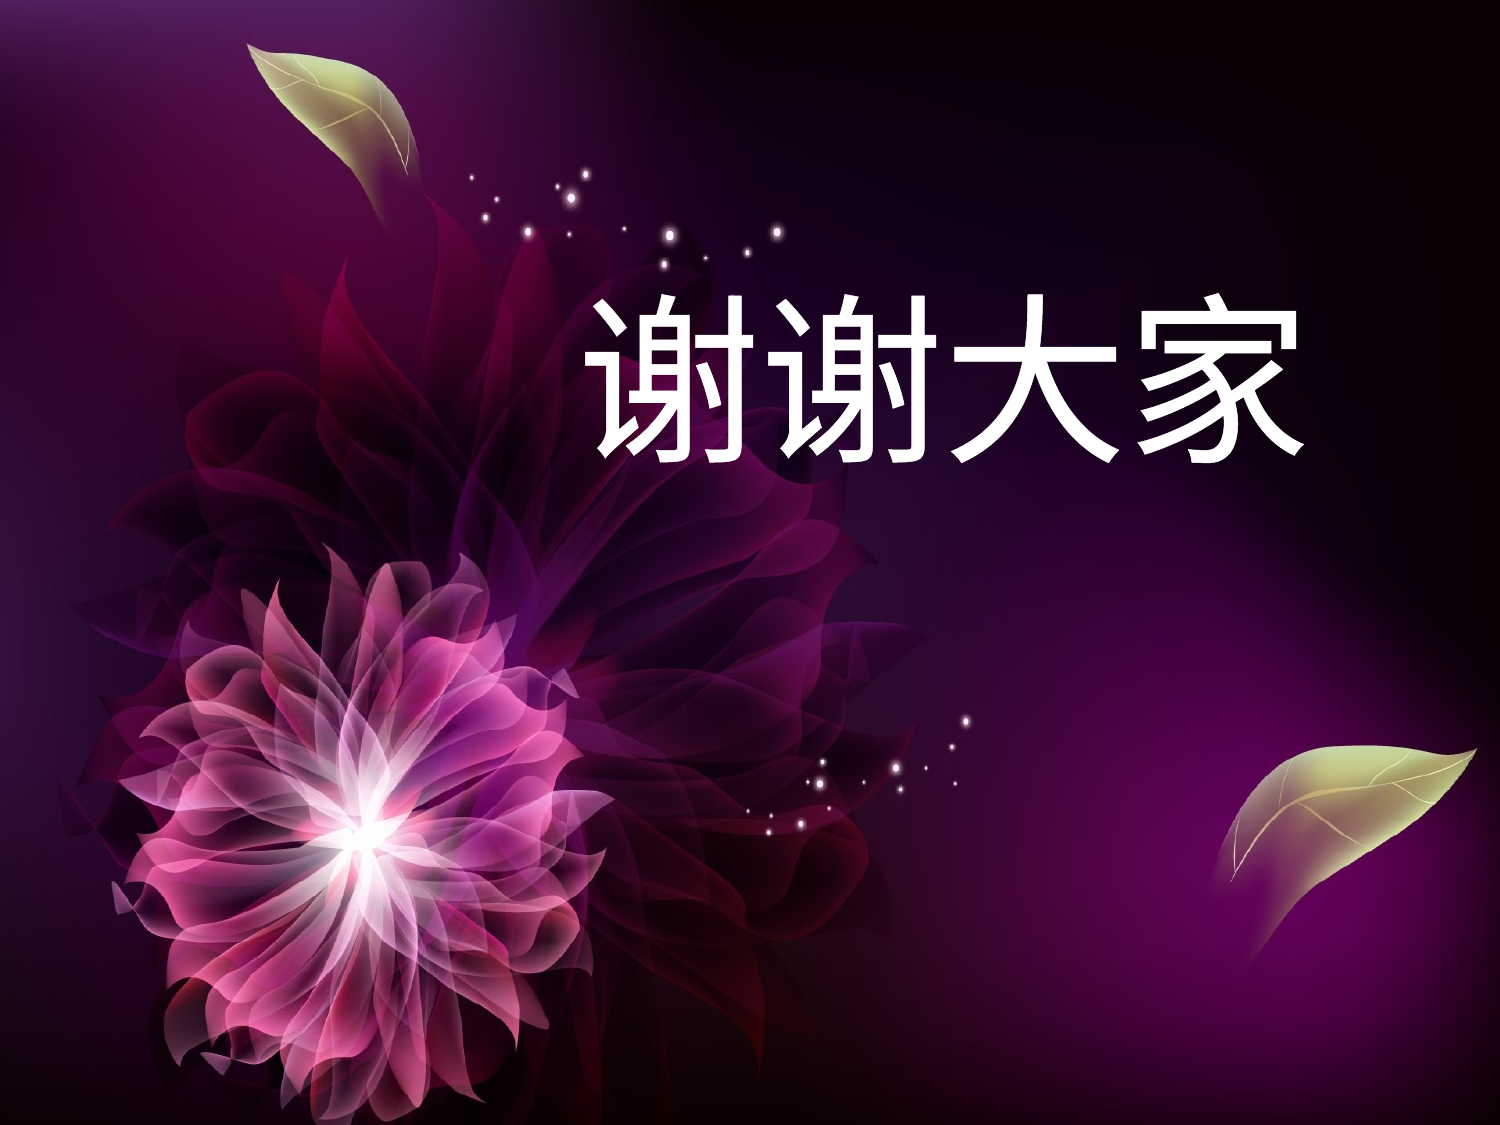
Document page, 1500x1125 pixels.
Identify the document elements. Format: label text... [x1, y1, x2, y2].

text_box 谢谢大家 [492, 257, 1395, 493]
picture [0, 0, 1500, 1125]
